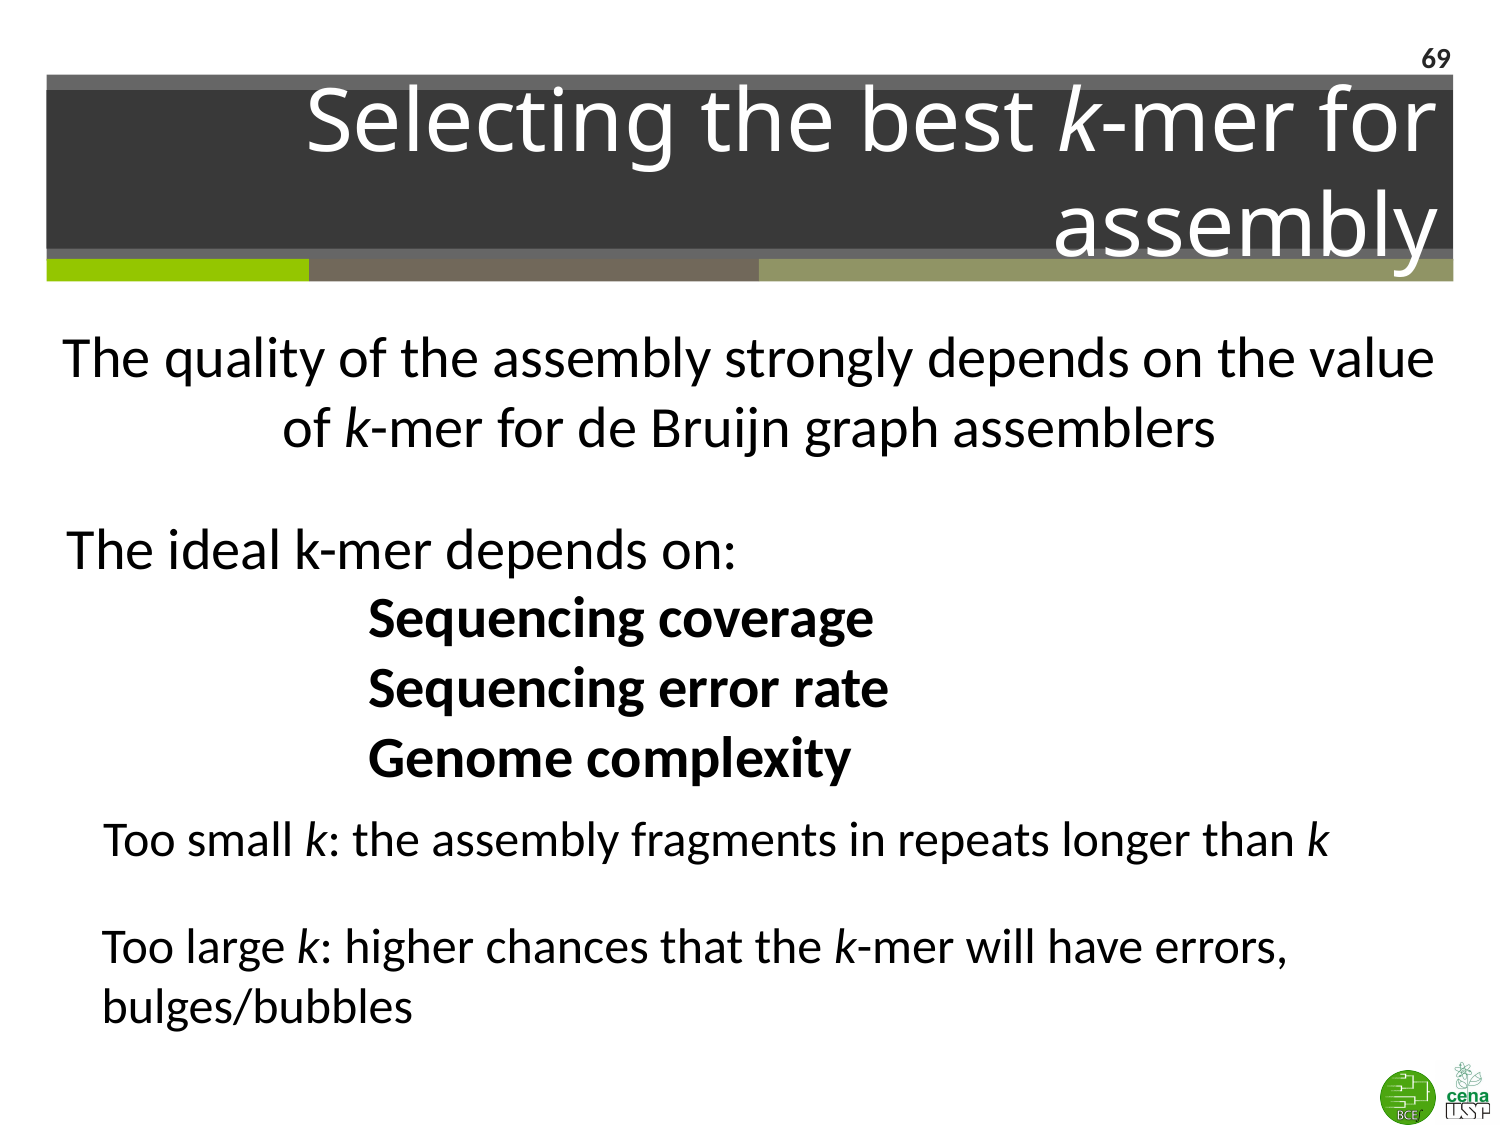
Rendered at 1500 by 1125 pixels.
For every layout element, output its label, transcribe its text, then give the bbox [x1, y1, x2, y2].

text_box The quality of the assembly strongly depends on the value of k-mer for de Bruijn graph assemblers [46, 311, 1453, 467]
text_box Too small k: the assembly fragments in repeats longer than k [88, 798, 1363, 874]
title Selecting the best k-mer for assembly [46, 90, 1453, 249]
picture [1380, 1060, 1500, 1125]
text_box Sequencing coverage Sequencing error rate Genome complexity [353, 571, 906, 797]
text_box The ideal k-mer depends on: [51, 503, 754, 589]
text_box Too large k: higher chances that the k-mer will have errors, bulges/bubbles [86, 905, 1361, 1041]
slide_number 69 [1362, 27, 1466, 87]
